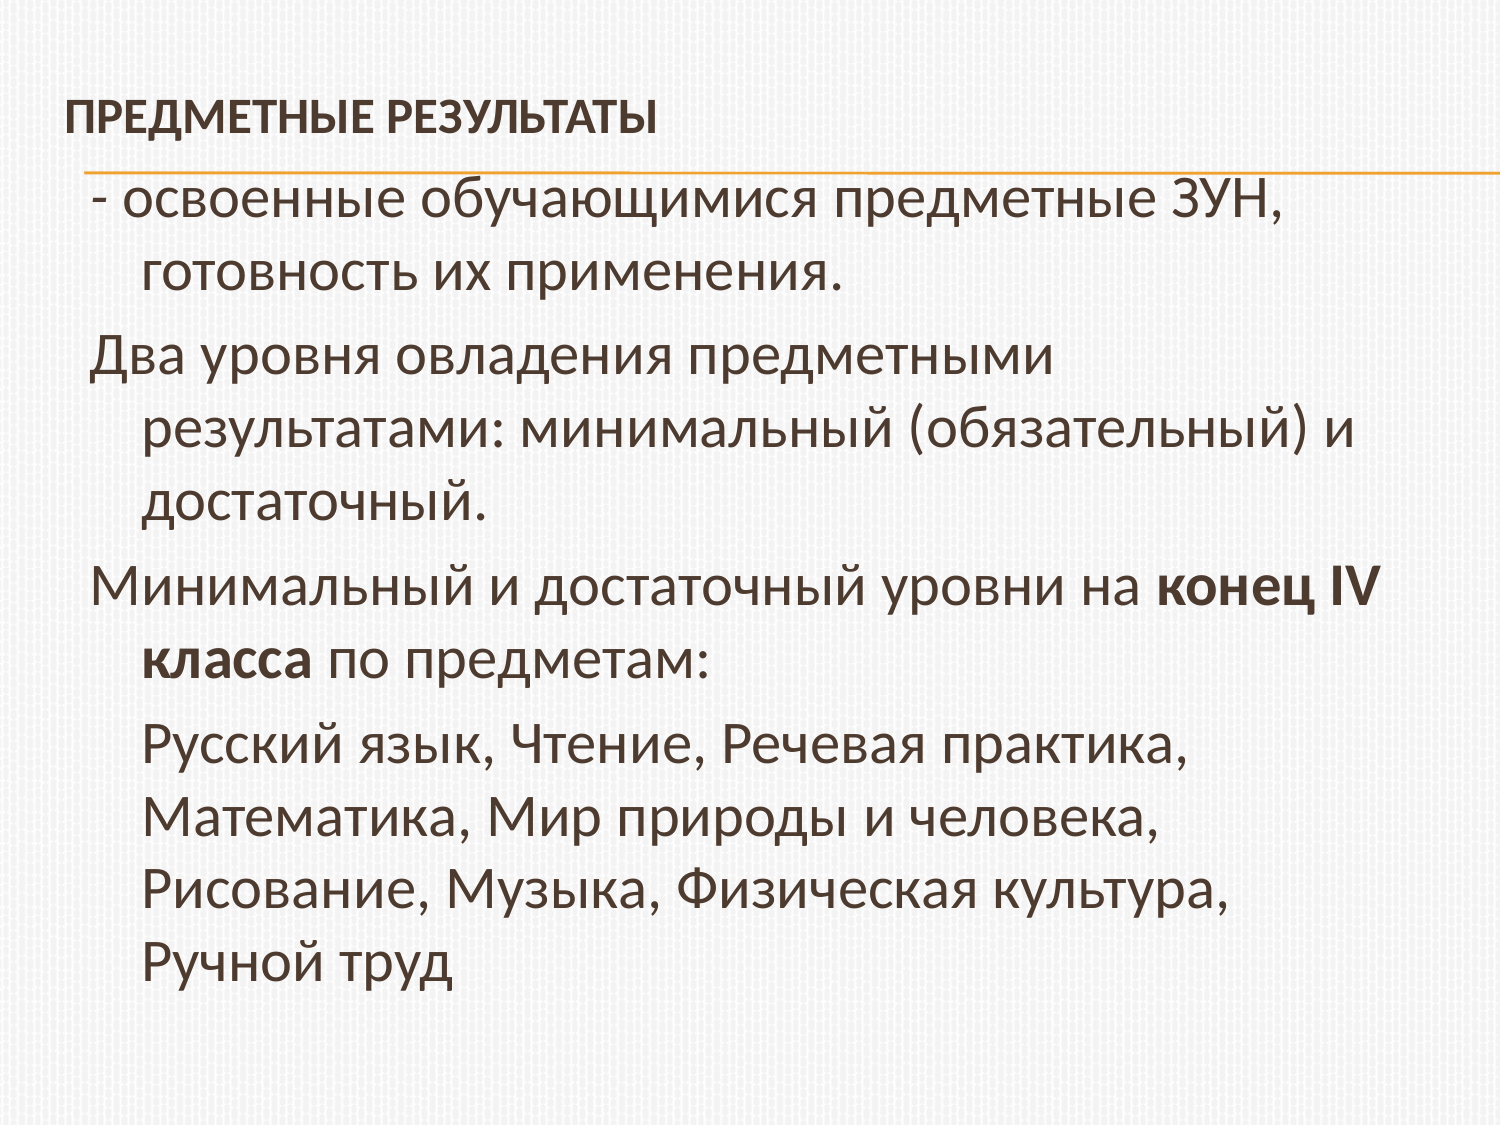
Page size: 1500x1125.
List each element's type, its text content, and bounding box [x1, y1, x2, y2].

title Предметные результаты [50, 75, 1475, 213]
list - освоенные обучающимися предметные ЗУН, готовность их применения. Два уровня овладения предметными результатами: минимальный (обязательный) и достаточный. Минимальный и достаточный уровни на конец IV класса по предметам: Русский язык, Чтение, Речевая практика, Математика, Мир природы и человека, Рисование, Музыка, Физическая культура, Ручной труд [75, 149, 1425, 1005]
